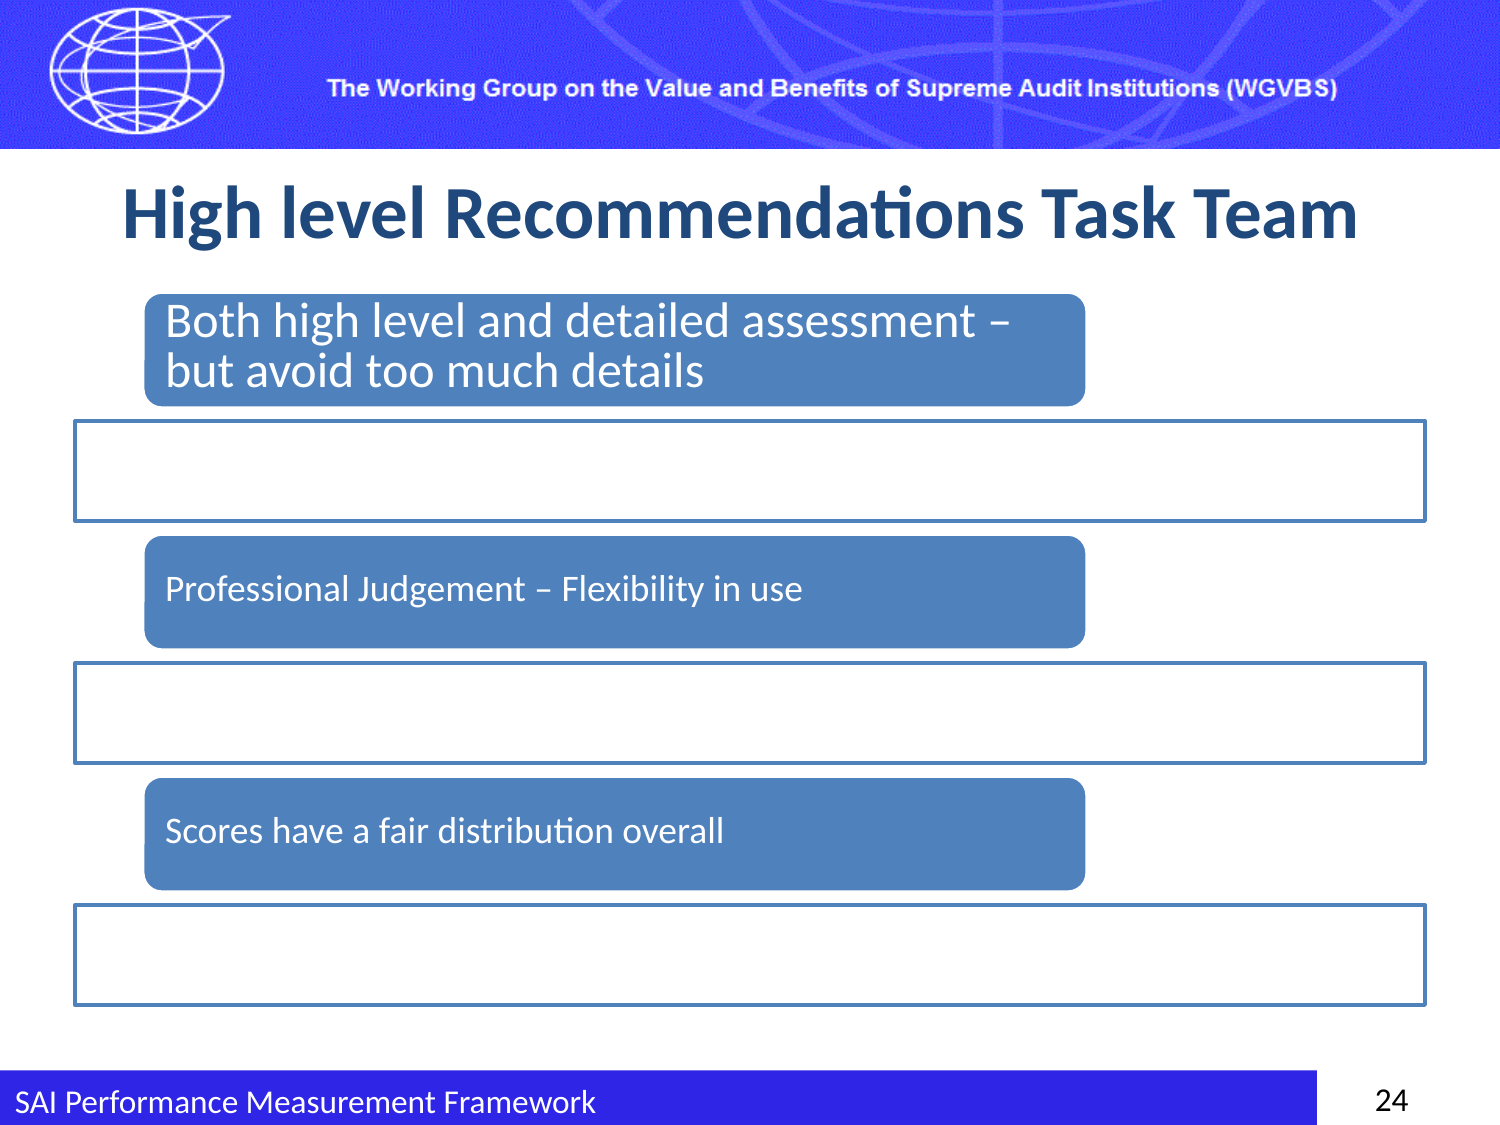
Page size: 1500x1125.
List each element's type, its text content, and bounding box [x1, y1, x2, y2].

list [74, 278, 1426, 1006]
title High level Recommendations Task Team [75, 160, 1425, 256]
picture [0, 0, 1500, 149]
